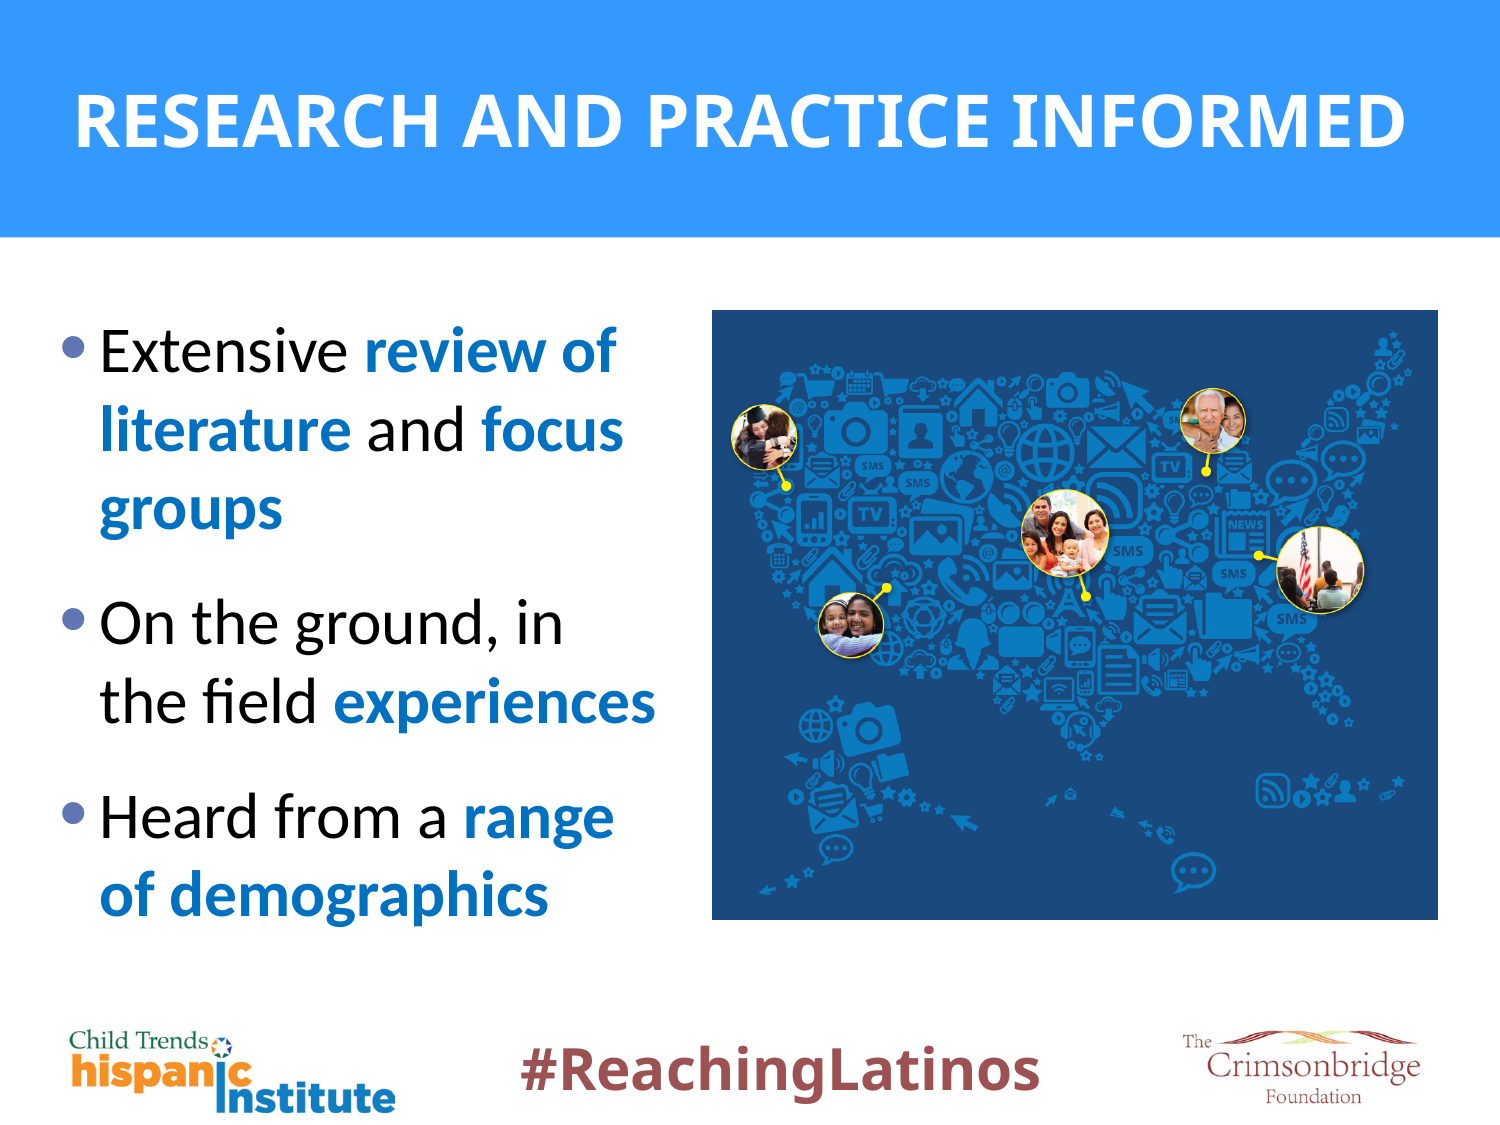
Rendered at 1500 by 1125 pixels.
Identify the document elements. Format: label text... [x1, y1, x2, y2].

picture [69, 1029, 395, 1113]
list Extensive review of literature and focus groups On the ground, in the field experiences Heard from a range of demographics [24, 299, 675, 950]
title Research and Practice Informed [0, 0, 1500, 238]
picture [712, 310, 1438, 920]
picture [1175, 1026, 1423, 1110]
